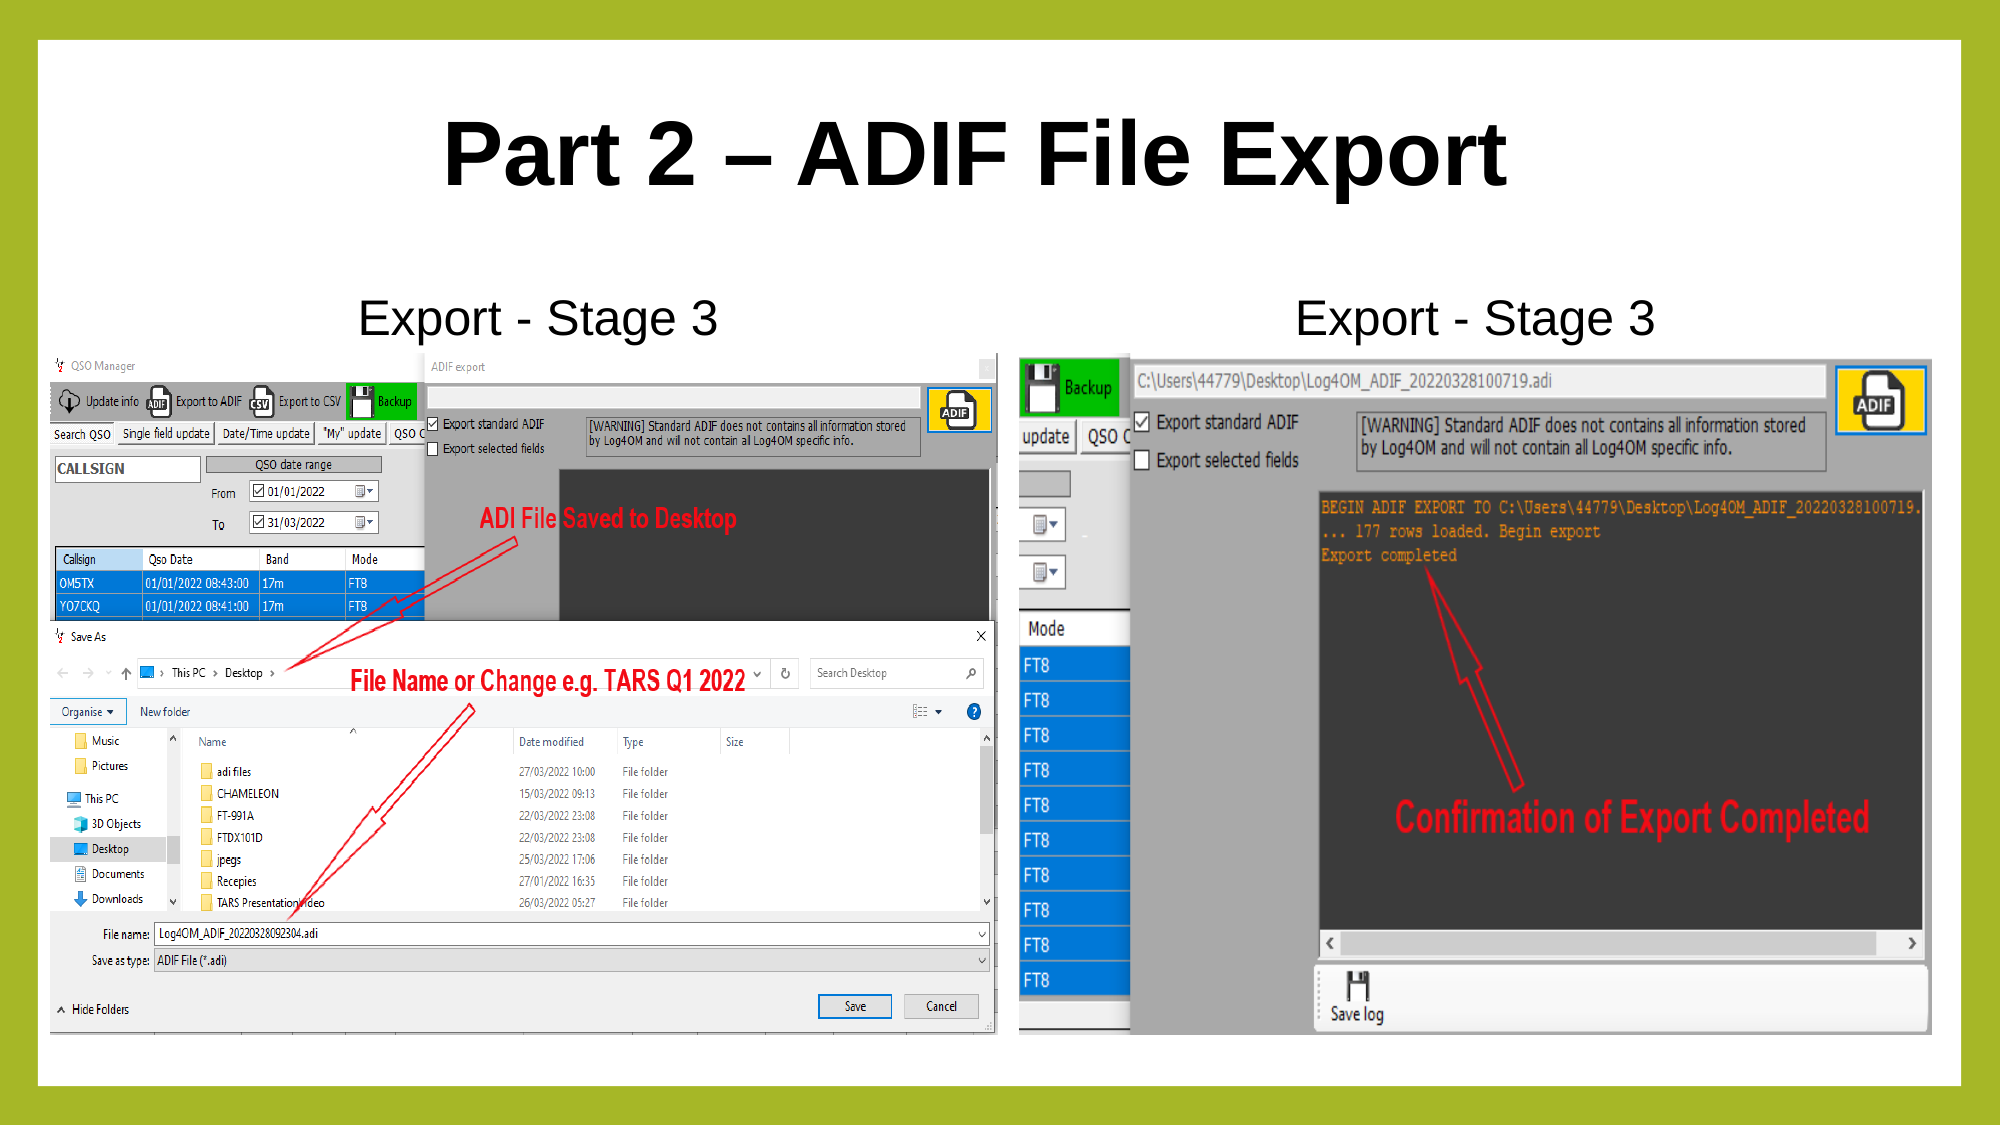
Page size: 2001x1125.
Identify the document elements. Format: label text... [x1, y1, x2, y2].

picture [50, 353, 998, 1035]
title Part 2 – ADIF File Export [427, 84, 1567, 228]
picture [1019, 353, 1932, 1035]
text_box Export - Stage 3 [1279, 278, 1672, 351]
text_box Export - Stage 3 [342, 278, 734, 351]
